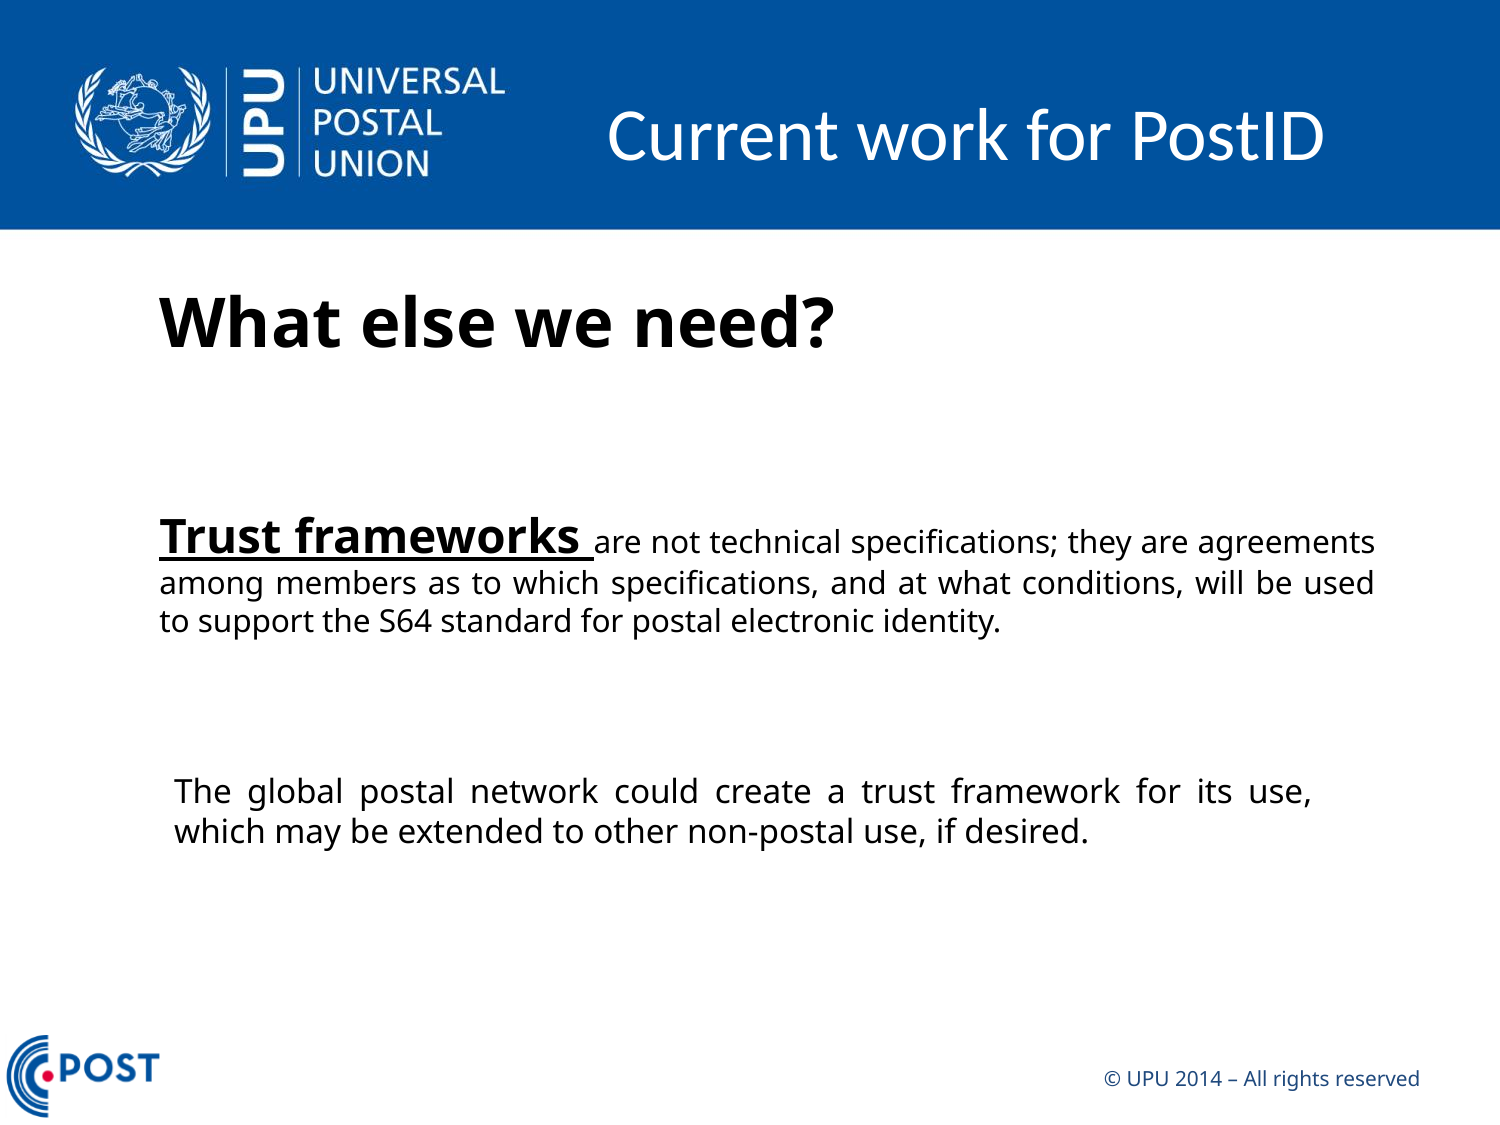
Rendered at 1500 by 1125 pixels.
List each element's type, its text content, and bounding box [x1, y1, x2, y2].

text_box The global postal network could create a trust framework for its use, which may be extended to other non-postal use, if desired. [159, 763, 1329, 858]
list Trust frameworks are not technical specifications; they are agreements among members as to which specifications, and at what conditions, will be used to support the S64 standard for postal electronic identity. [159, 468, 1376, 777]
text_box What else we need? [159, 278, 1294, 362]
picture [0, 0, 1500, 1125]
text_box Current work for PostID [593, 78, 1385, 183]
